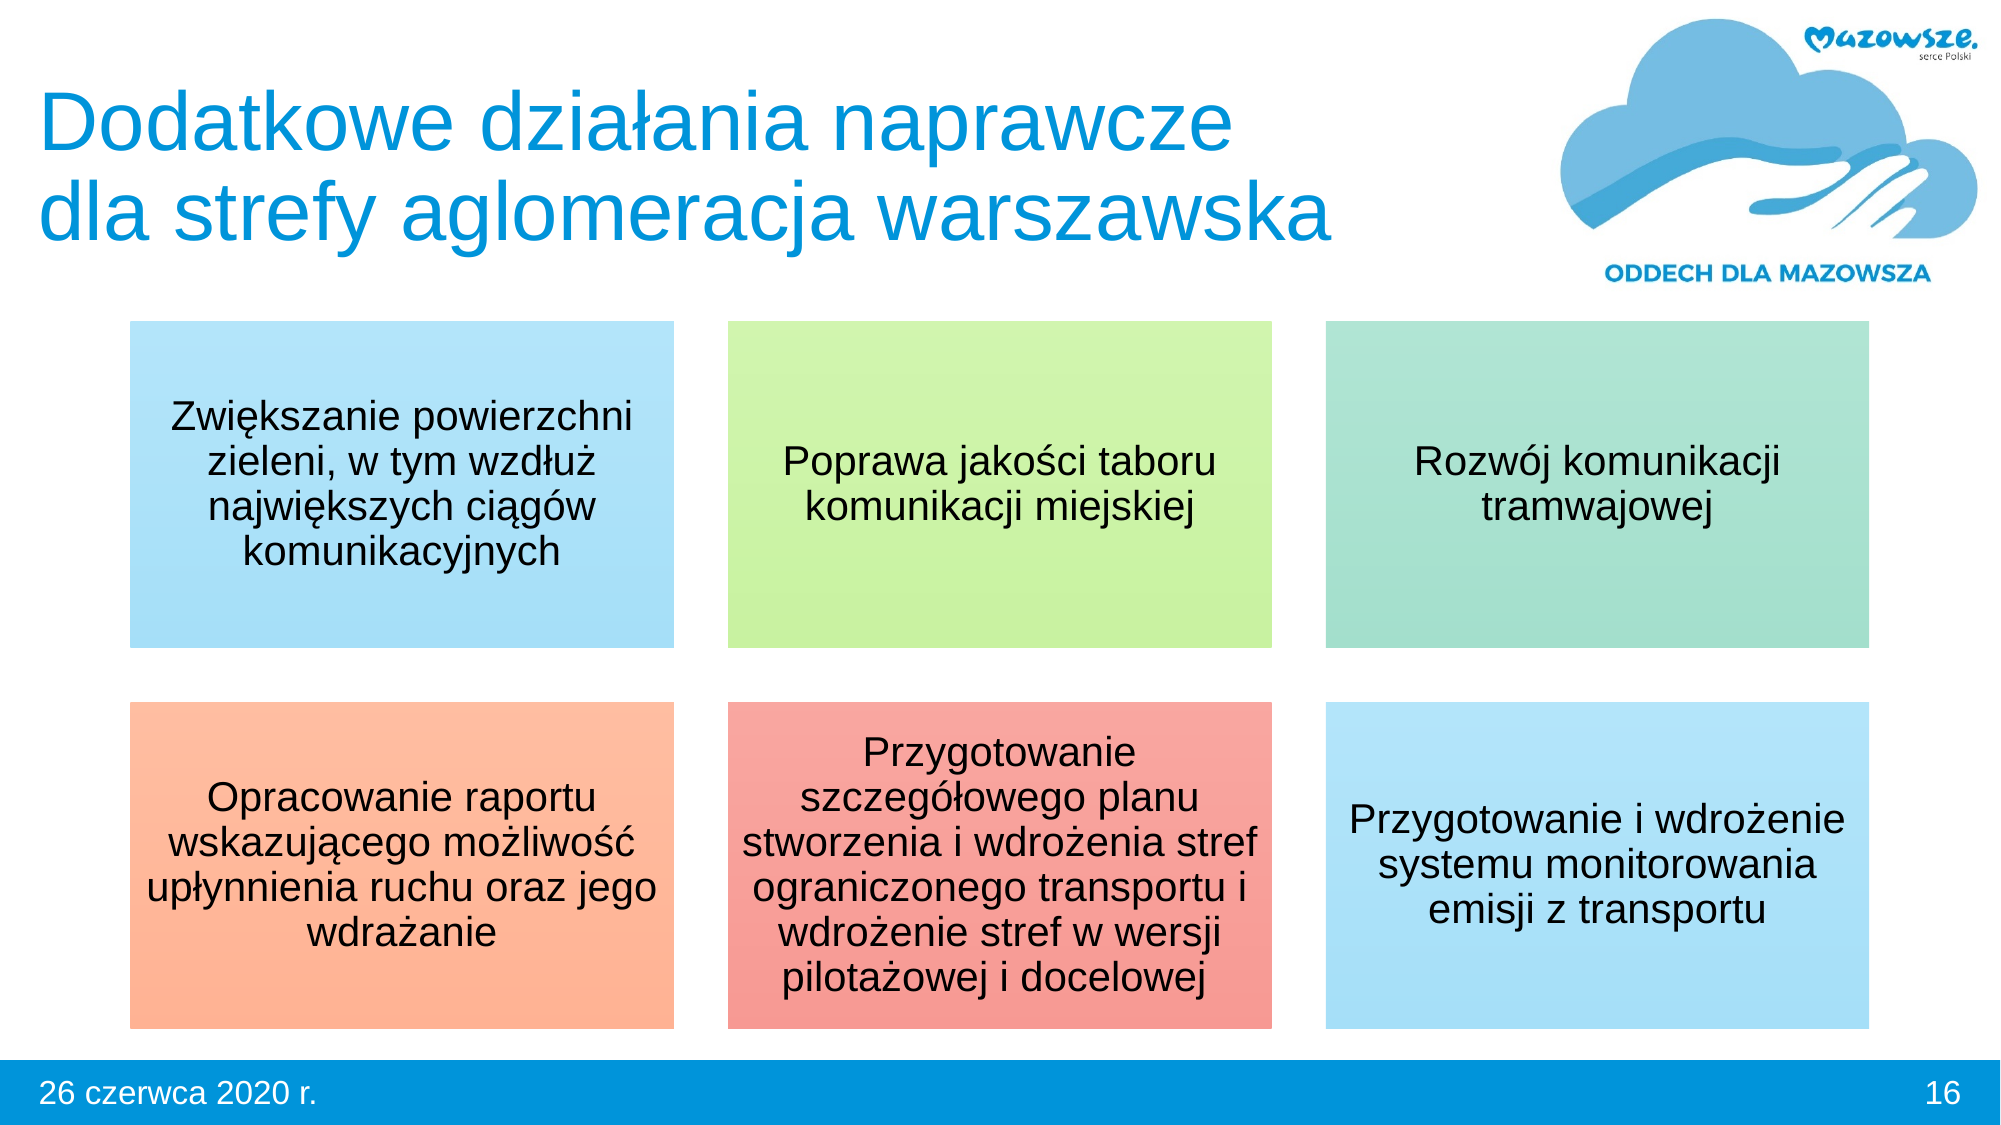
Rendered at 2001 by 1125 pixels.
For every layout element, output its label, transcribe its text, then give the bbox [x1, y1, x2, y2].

title Dodatkowe działania naprawcze dla strefy aglomeracja warszawska [23, 59, 1368, 278]
picture [1546, 0, 1998, 300]
slide_number 16 [1526, 1061, 1977, 1121]
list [23, 321, 1976, 1029]
slide_number 26 czerwca 2020 r. [23, 1061, 516, 1121]
